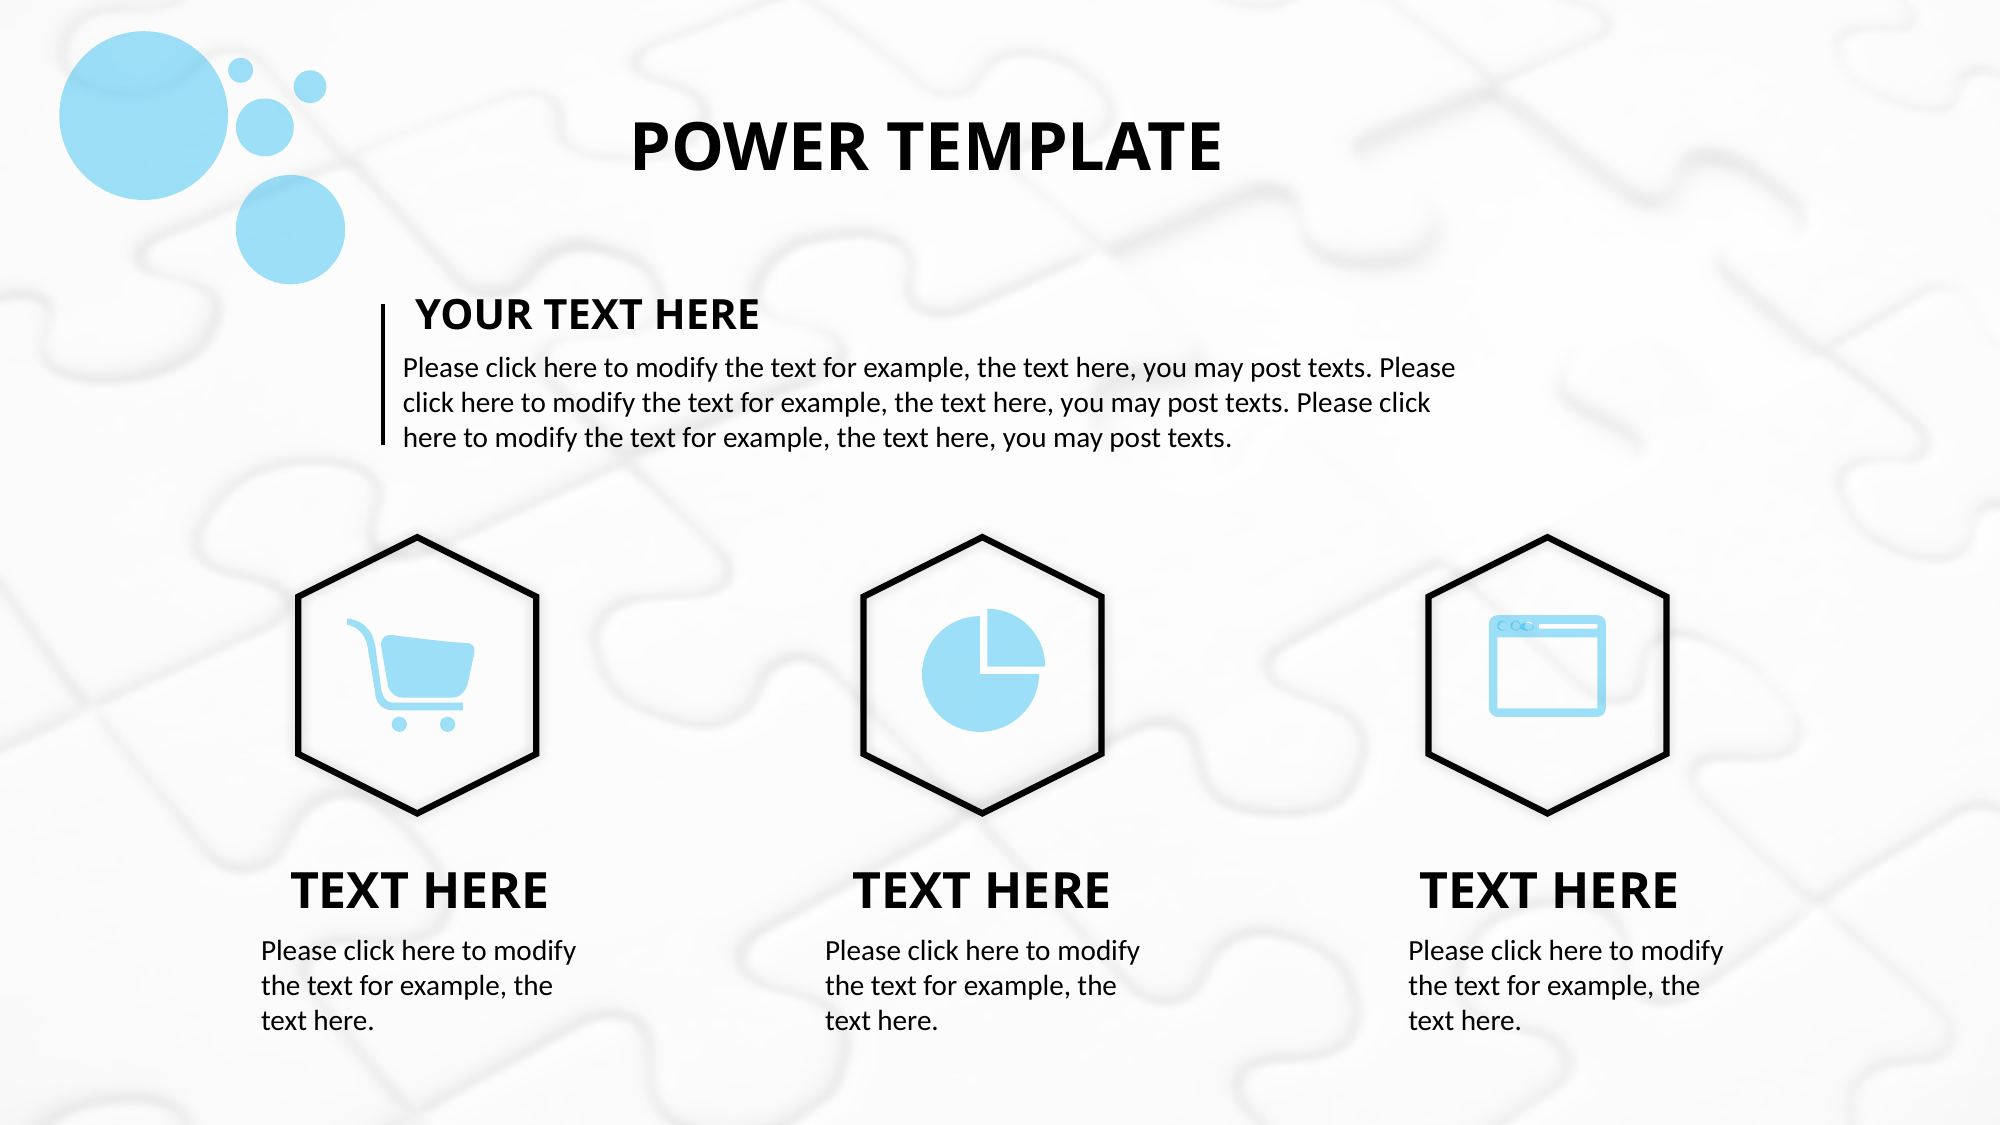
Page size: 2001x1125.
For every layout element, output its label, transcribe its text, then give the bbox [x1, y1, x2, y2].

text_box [921, 608, 1046, 732]
text_box Please click here to modify the text for example, the text here. [810, 923, 1157, 1044]
text_box [227, 56, 255, 84]
text_box [234, 173, 347, 286]
text_box TEXT HERE [837, 850, 1127, 923]
text_box POWER TEMPLATE [616, 97, 1237, 190]
text_box [862, 536, 1103, 815]
text_box [58, 30, 230, 201]
text_box Please click here to modify the text for example, the text here. [246, 923, 594, 1044]
text_box Please click here to modify the text for example, the text here. [1393, 923, 1741, 1044]
text_box TEXT HERE [1404, 850, 1695, 923]
text_box [234, 97, 295, 158]
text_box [1488, 615, 1606, 717]
text_box TEXT HERE [275, 850, 565, 923]
text_box [292, 69, 328, 105]
text_box [1427, 536, 1668, 815]
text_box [347, 618, 478, 732]
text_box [382, 280, 1483, 462]
text_box [297, 536, 538, 815]
